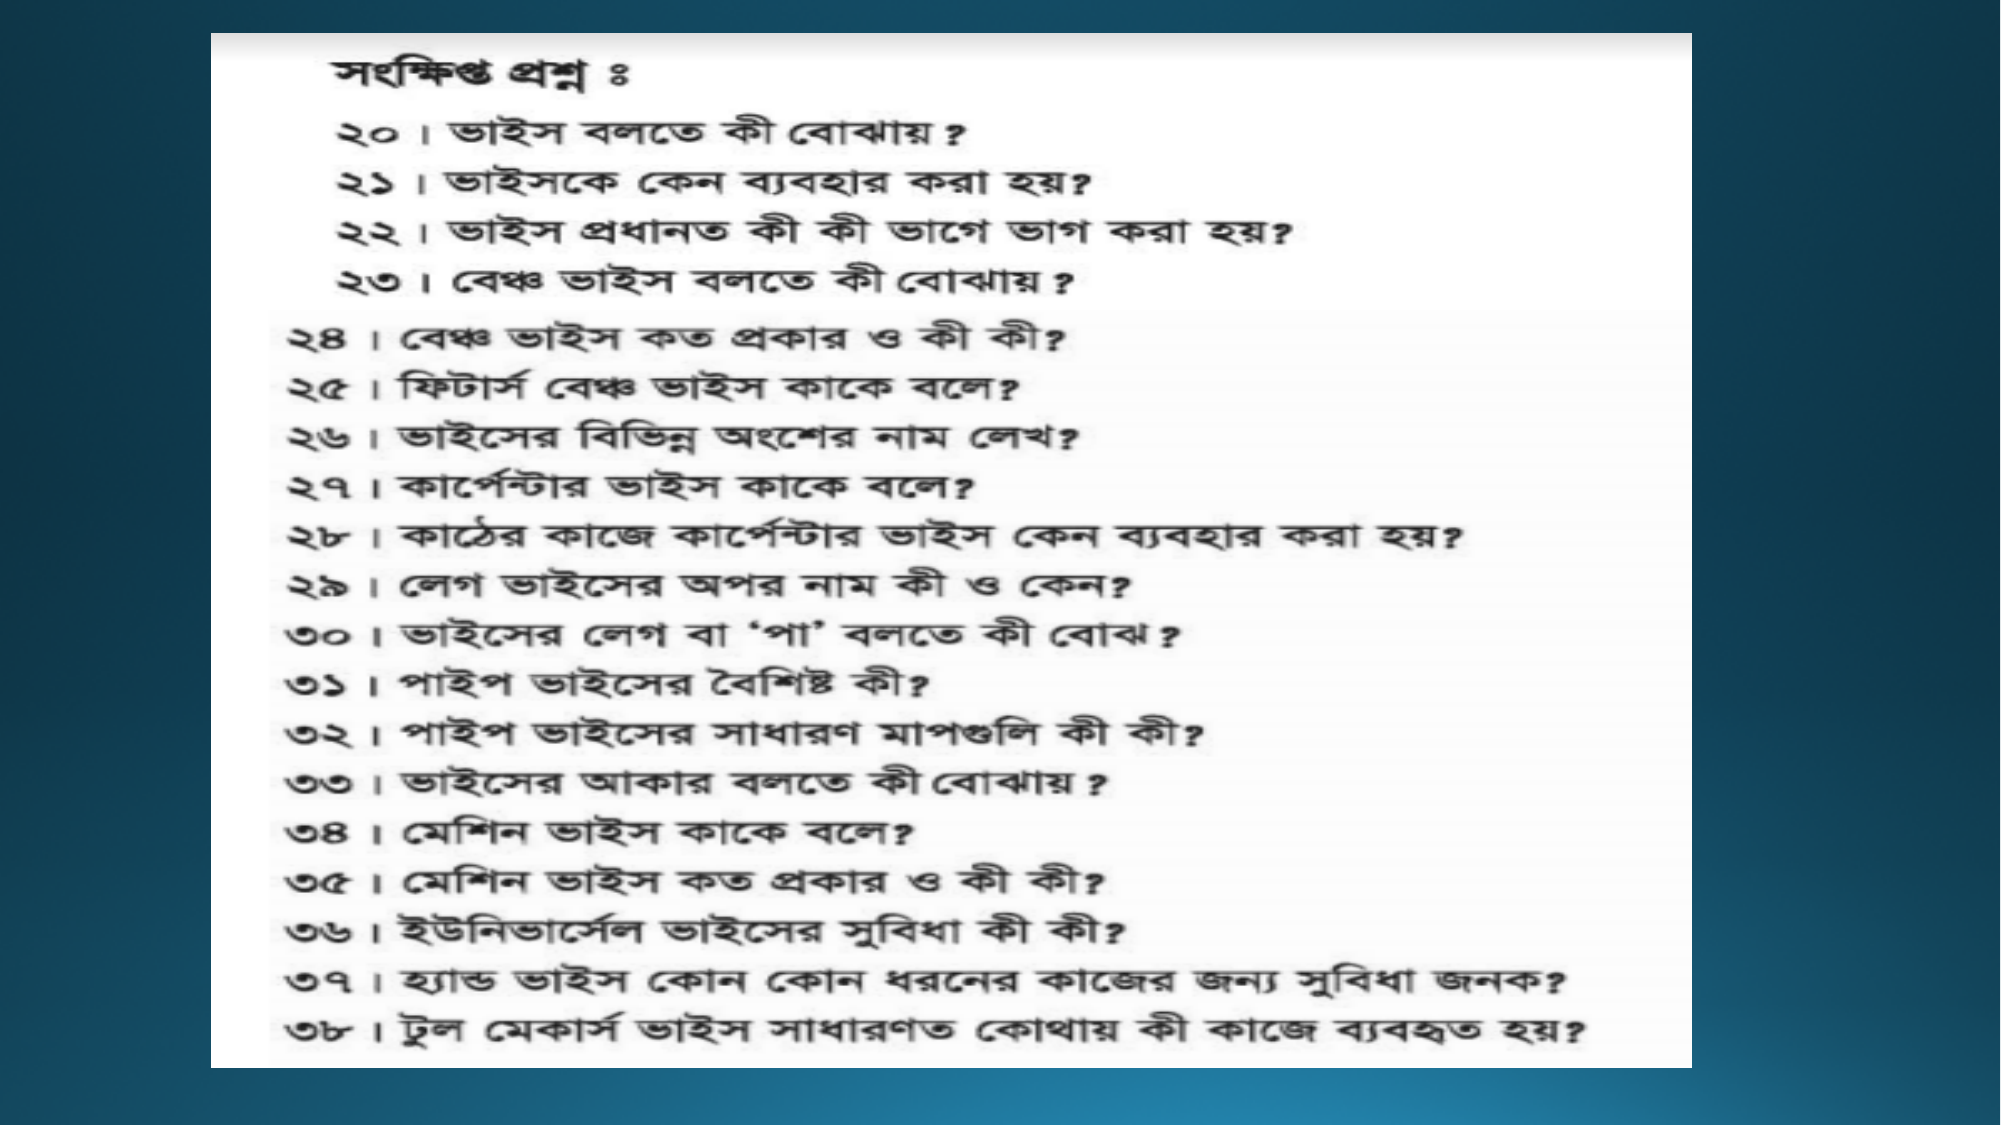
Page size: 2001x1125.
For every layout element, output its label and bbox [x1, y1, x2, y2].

picture [0, 0, 2001, 1125]
text_box [211, 33, 1692, 1068]
